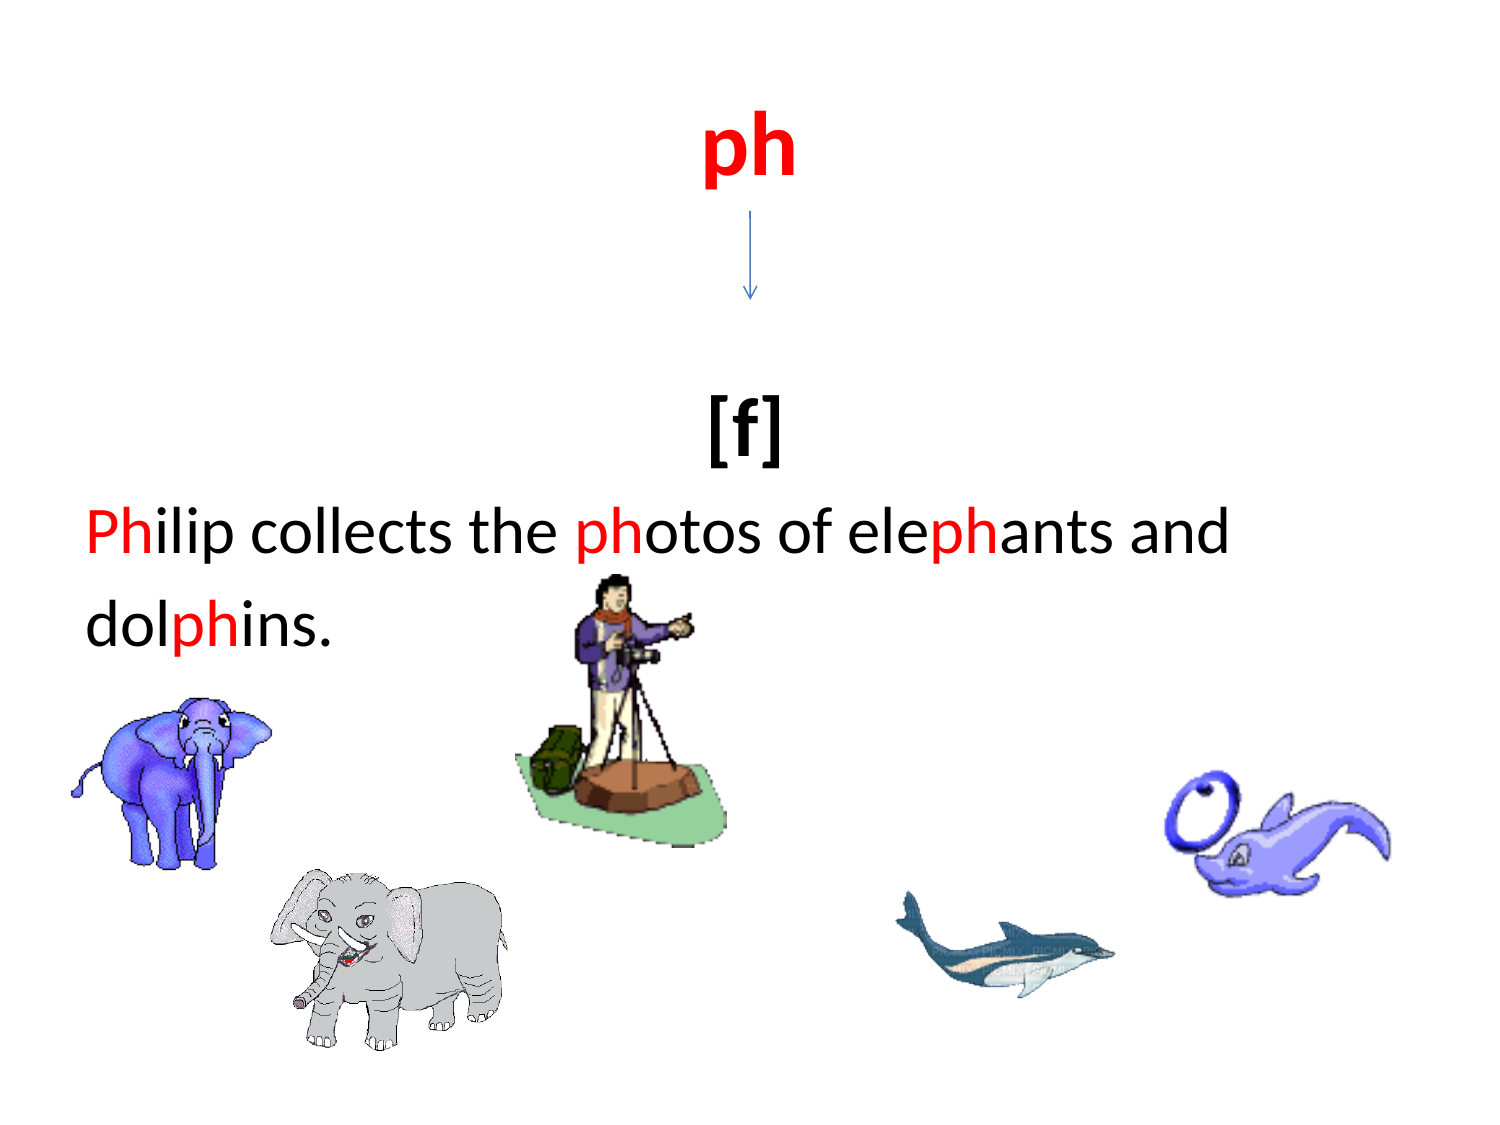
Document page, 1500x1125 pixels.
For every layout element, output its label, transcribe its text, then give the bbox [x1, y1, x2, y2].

picture [878, 573, 1442, 1019]
title ph [75, 45, 1425, 233]
picture [515, 573, 727, 848]
picture [46, 679, 516, 1063]
list [f] Philip collects the photos of elephants and dolphins. [70, 269, 1421, 1012]
